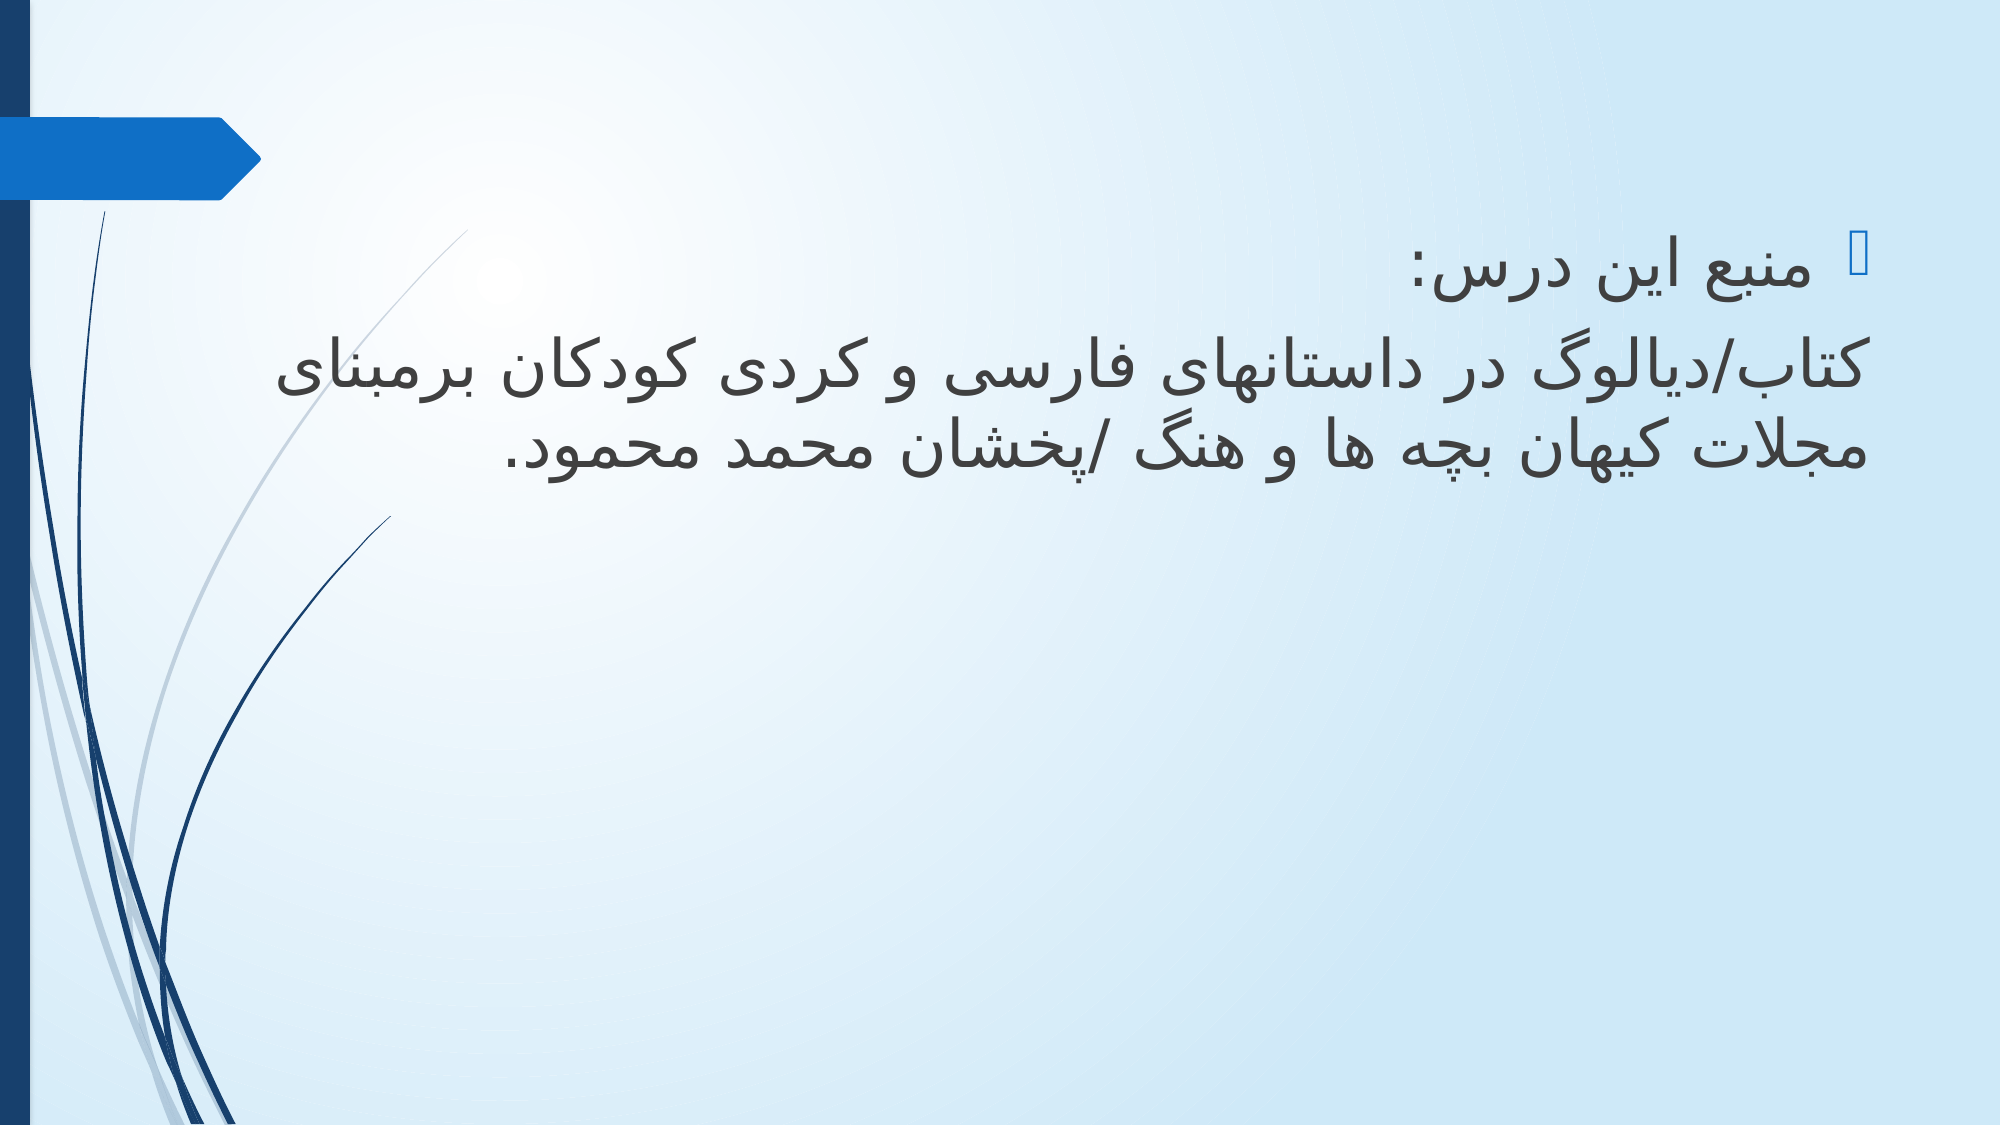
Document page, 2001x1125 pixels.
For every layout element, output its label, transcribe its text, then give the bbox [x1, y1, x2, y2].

list منبع این درس: کتاب/دیالوگ در داستانهای فارسی و کردی کودکان برمبنای مجلات کیهان بچه ها و هنگ /پخشان محمد محمود. [193, 212, 1888, 970]
